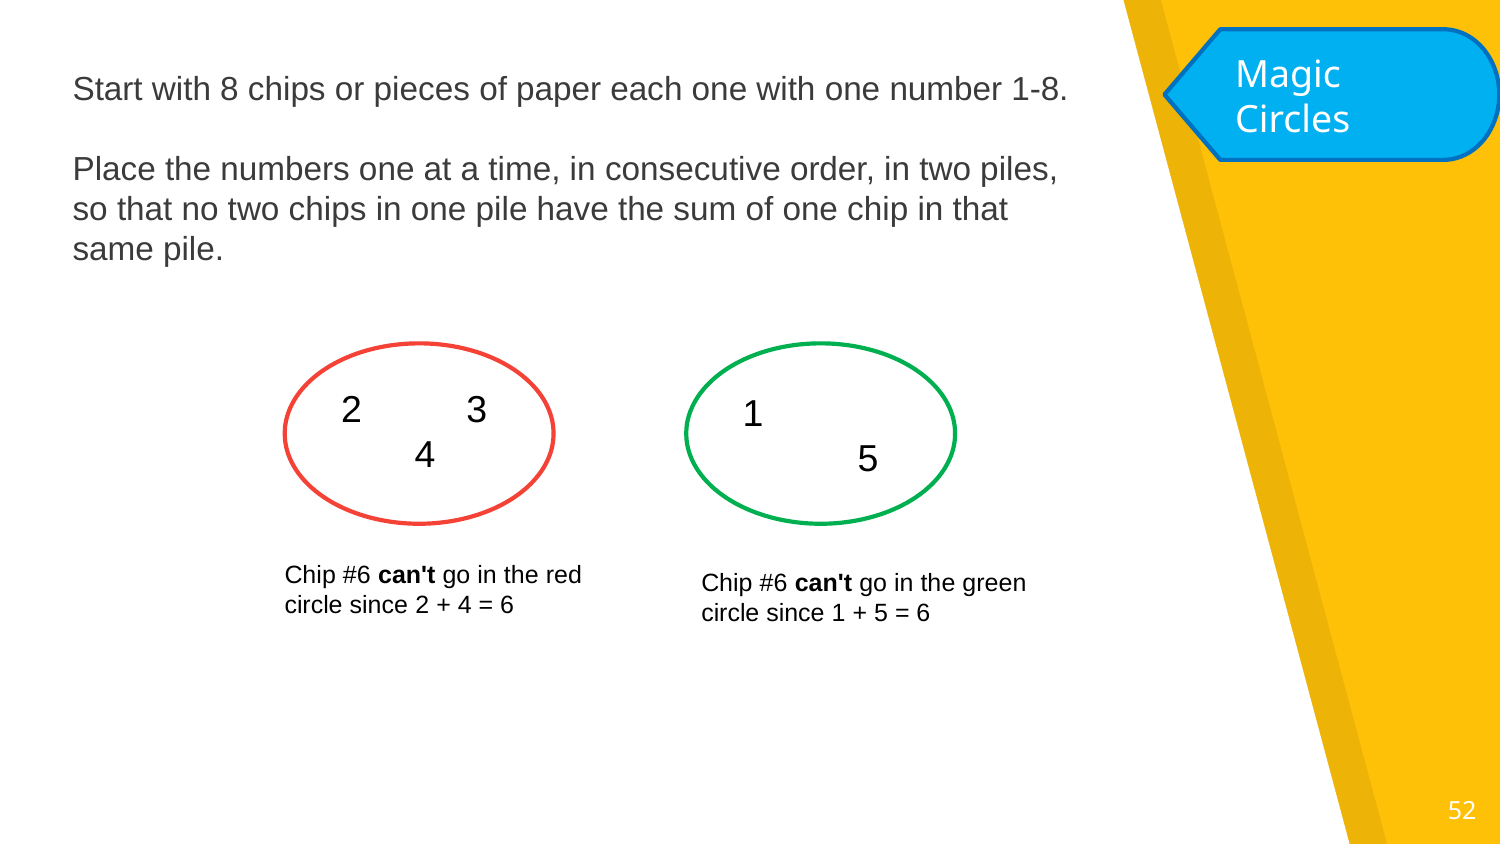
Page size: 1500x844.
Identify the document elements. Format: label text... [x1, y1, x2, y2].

text_box 1 5 [727, 381, 948, 487]
text_box Chip #6 can't go in the green circle since 1 + 5 = 6 [686, 558, 1060, 634]
text_box [948, 400, 958, 467]
text_box Start with 8 chips or pieces of paper each one with one number 1-8. Place the numbers one at a time, in consecutive order, in two piles, so that no two chips in one pile have the sum of one chip in that same pile. [57, 59, 1106, 275]
text_box 2 3 4 [326, 377, 547, 483]
text_box [547, 401, 556, 466]
text_box [684, 341, 933, 526]
slide_number 52 [1401, 779, 1492, 844]
text_box Magic Circles [1162, 27, 1500, 162]
text_box Chip #6 can't go in the red circle since 2 + 4 = 6 [269, 550, 603, 626]
text_box [282, 341, 535, 526]
